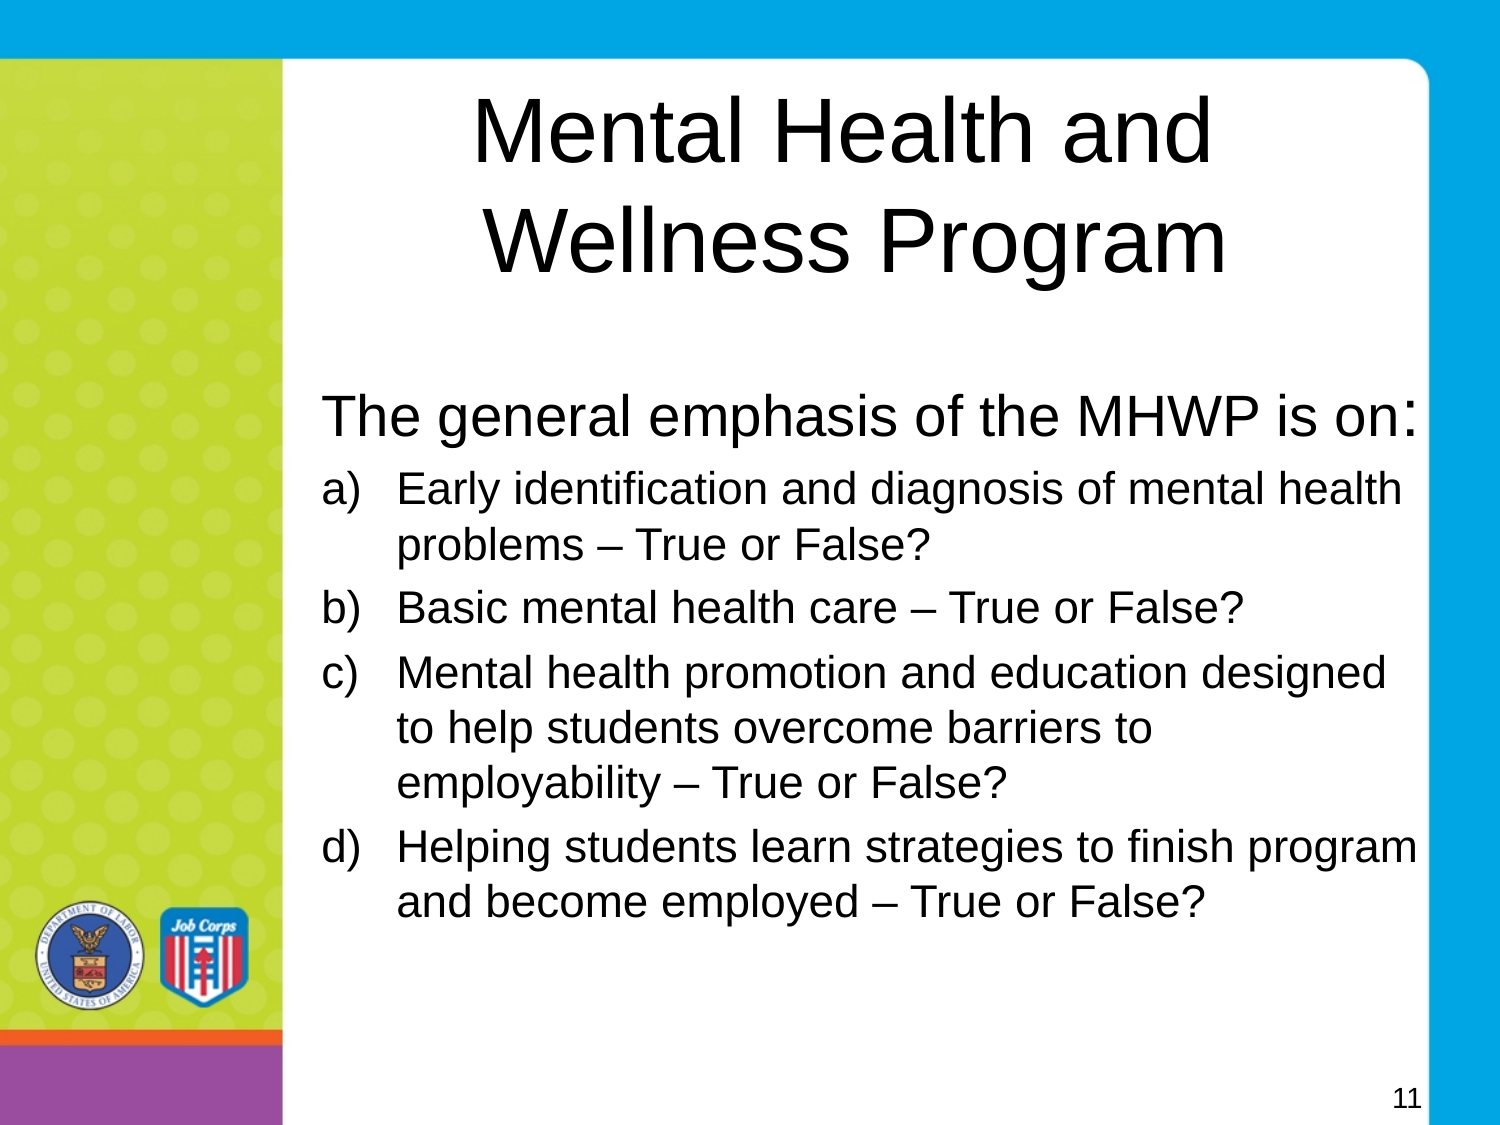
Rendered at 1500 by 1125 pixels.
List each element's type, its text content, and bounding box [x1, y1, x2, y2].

picture [0, 58, 1430, 1125]
list The general emphasis of the MHWP is on: Early identification and diagnosis of mental health problems – True or False? Basic mental health care – True or False? Mental health promotion and education designed to help students overcome barriers to employability – True or False? Helping students learn strategies to finish program and become employed – True or False? [305, 362, 1444, 1125]
slide_number 11 [1087, 1071, 1438, 1125]
title Mental Health and Wellness Program [262, 87, 1451, 276]
